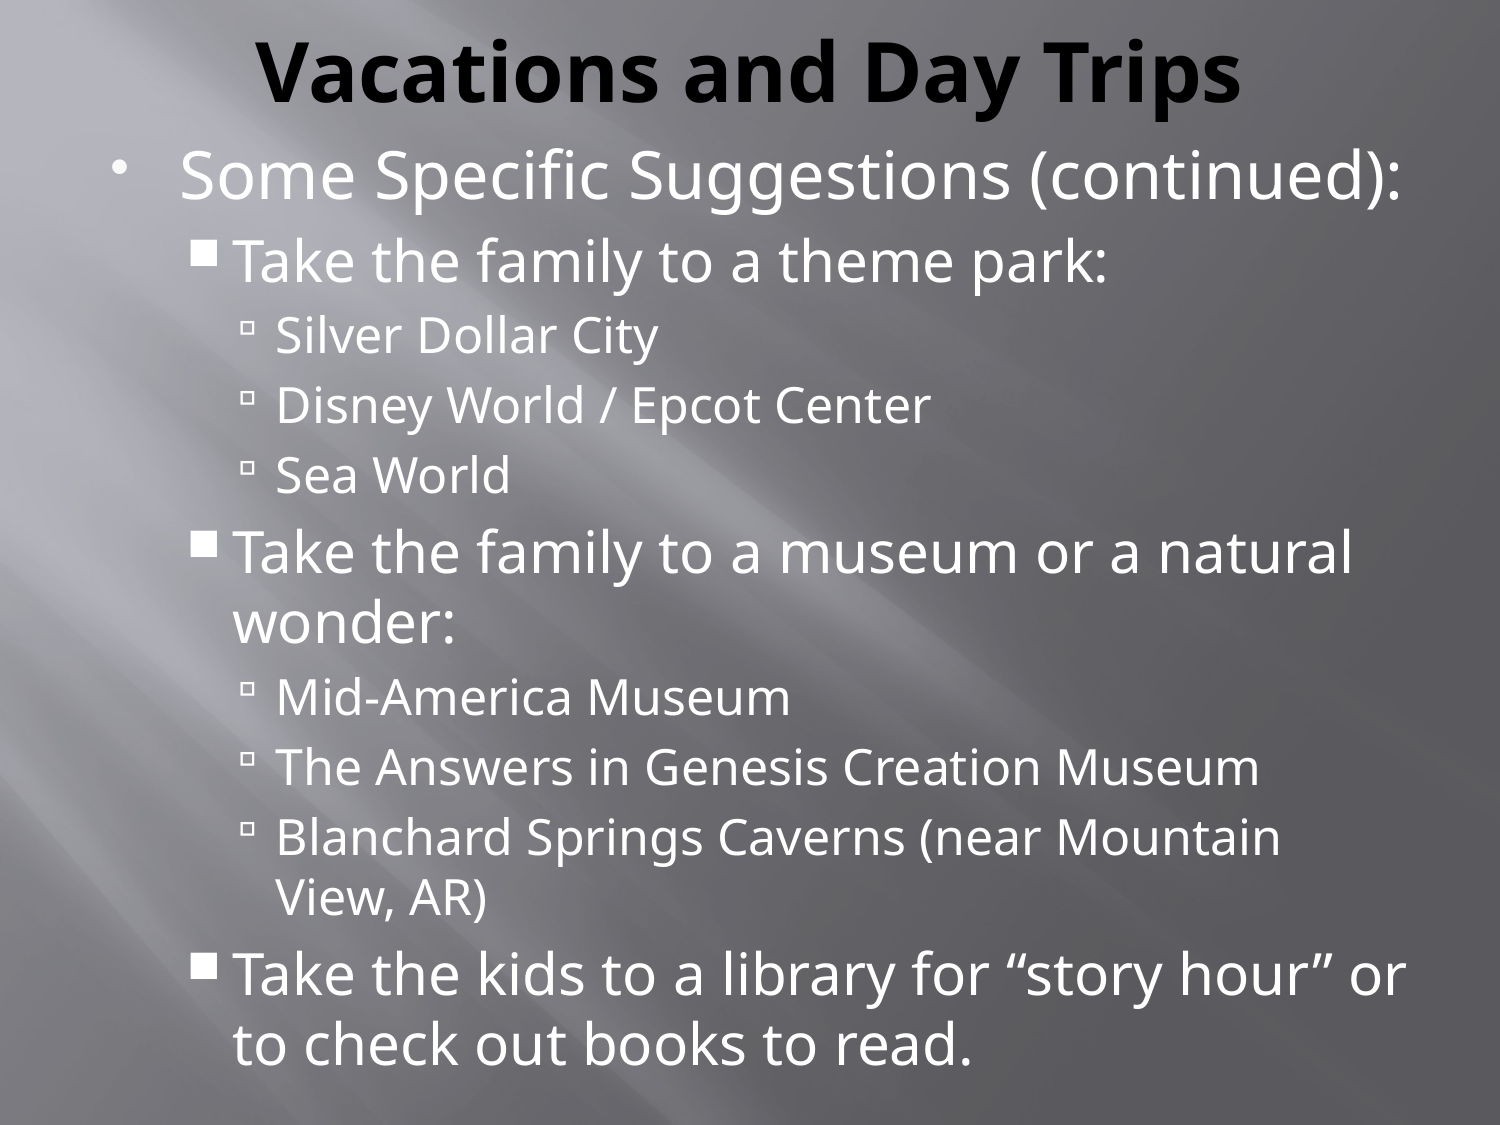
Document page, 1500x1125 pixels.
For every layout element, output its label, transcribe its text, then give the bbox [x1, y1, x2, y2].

list Some Specific Suggestions (continued): Take the family to a theme park: Silver Dollar City Disney World / Epcot Center Sea World Take the family to a museum or a natural wonder: Mid-America Museum The Answers in Genesis Creation Museum Blanchard Springs Caverns (near Mountain View, AR) Take the kids to a library for “story hour” or to check out books to read. [75, 125, 1425, 1125]
title Vacations and Day Trips [0, 0, 1500, 138]
